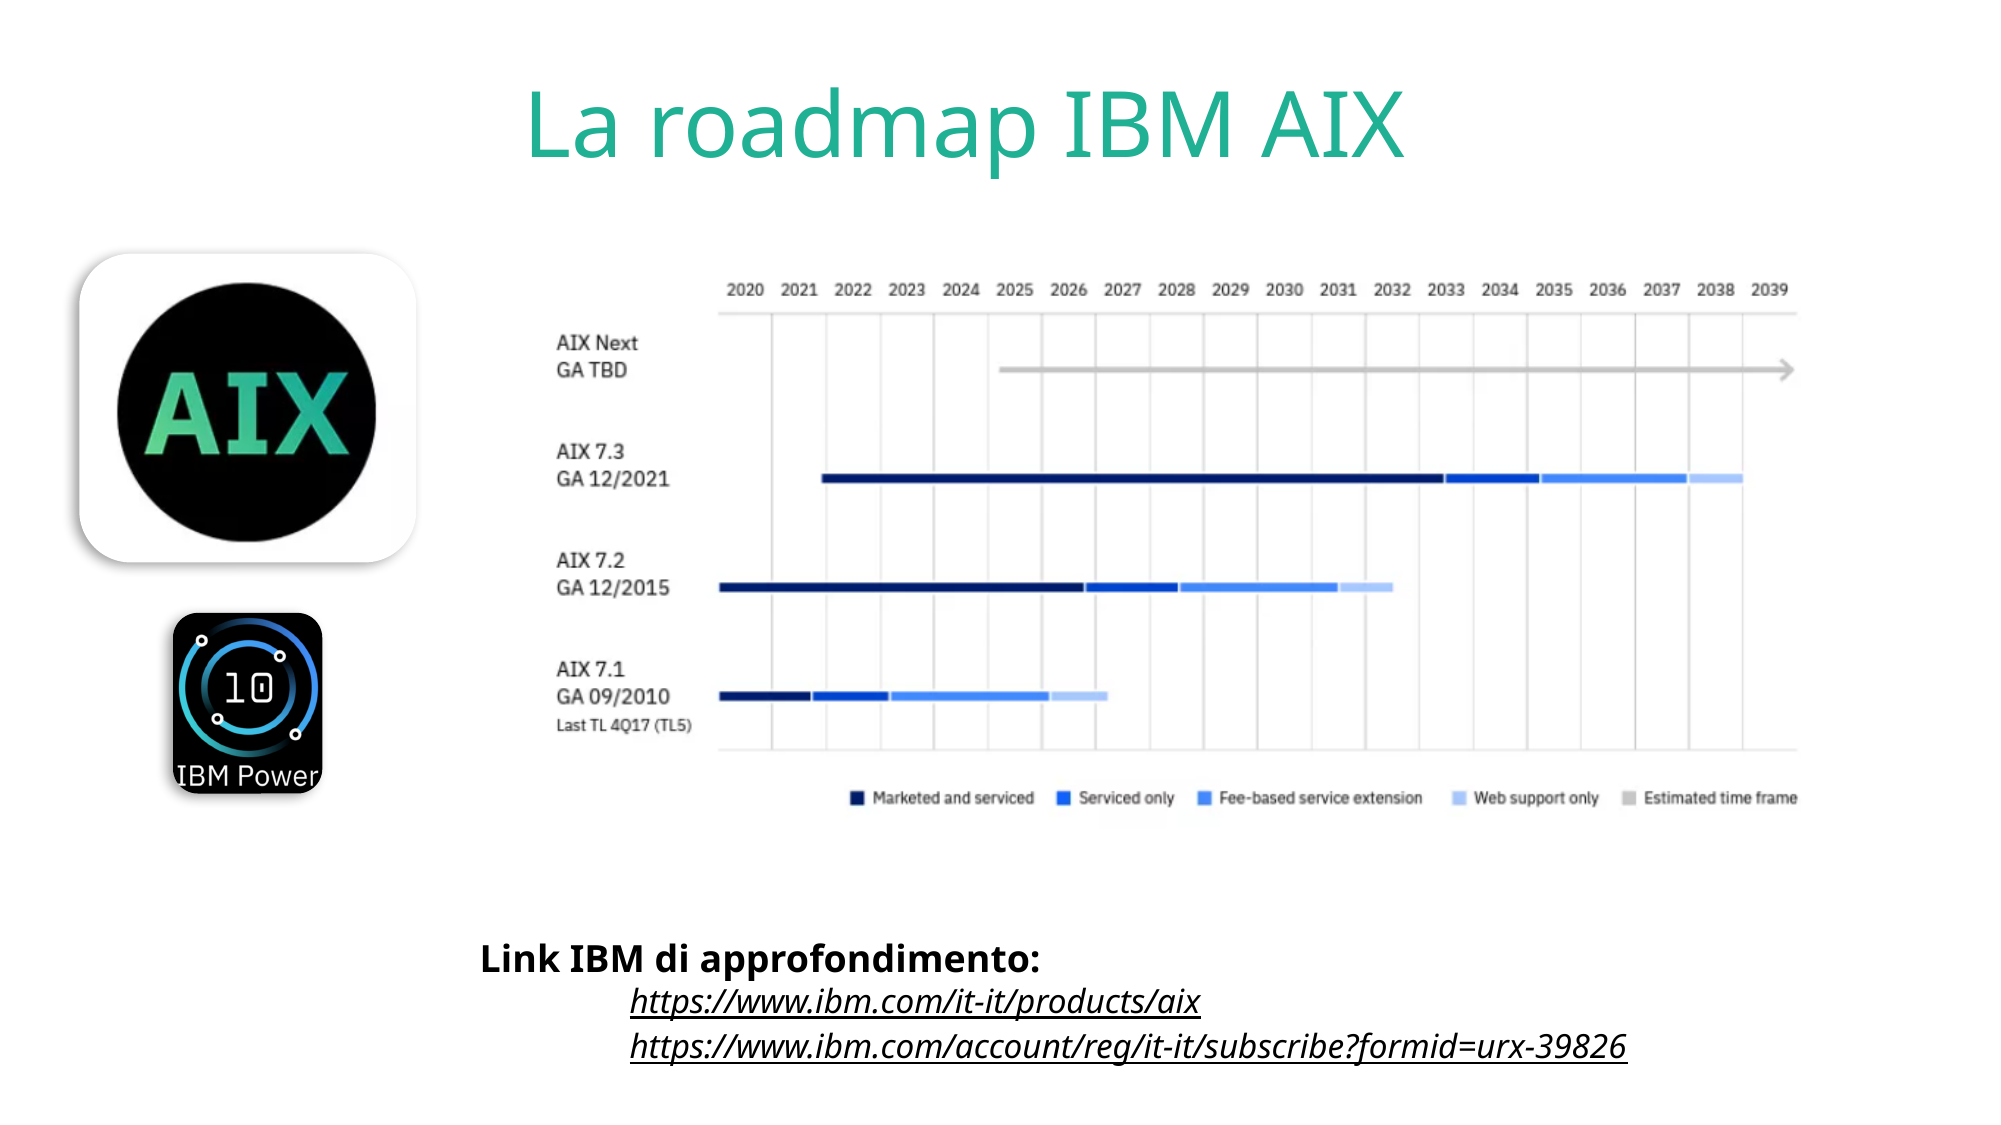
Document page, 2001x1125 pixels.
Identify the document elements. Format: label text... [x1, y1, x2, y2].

text_box Link IBM di approfondimento: https://www.ibm.com/it-it/products/aix https://www.ibm.com/account/reg/it-it/subscribe?formid=urx-39826 [464, 928, 1842, 1124]
text_box La roadmap IBM AIX [464, 70, 1465, 185]
picture [464, 224, 1868, 835]
picture [172, 612, 323, 794]
picture [78, 253, 417, 563]
